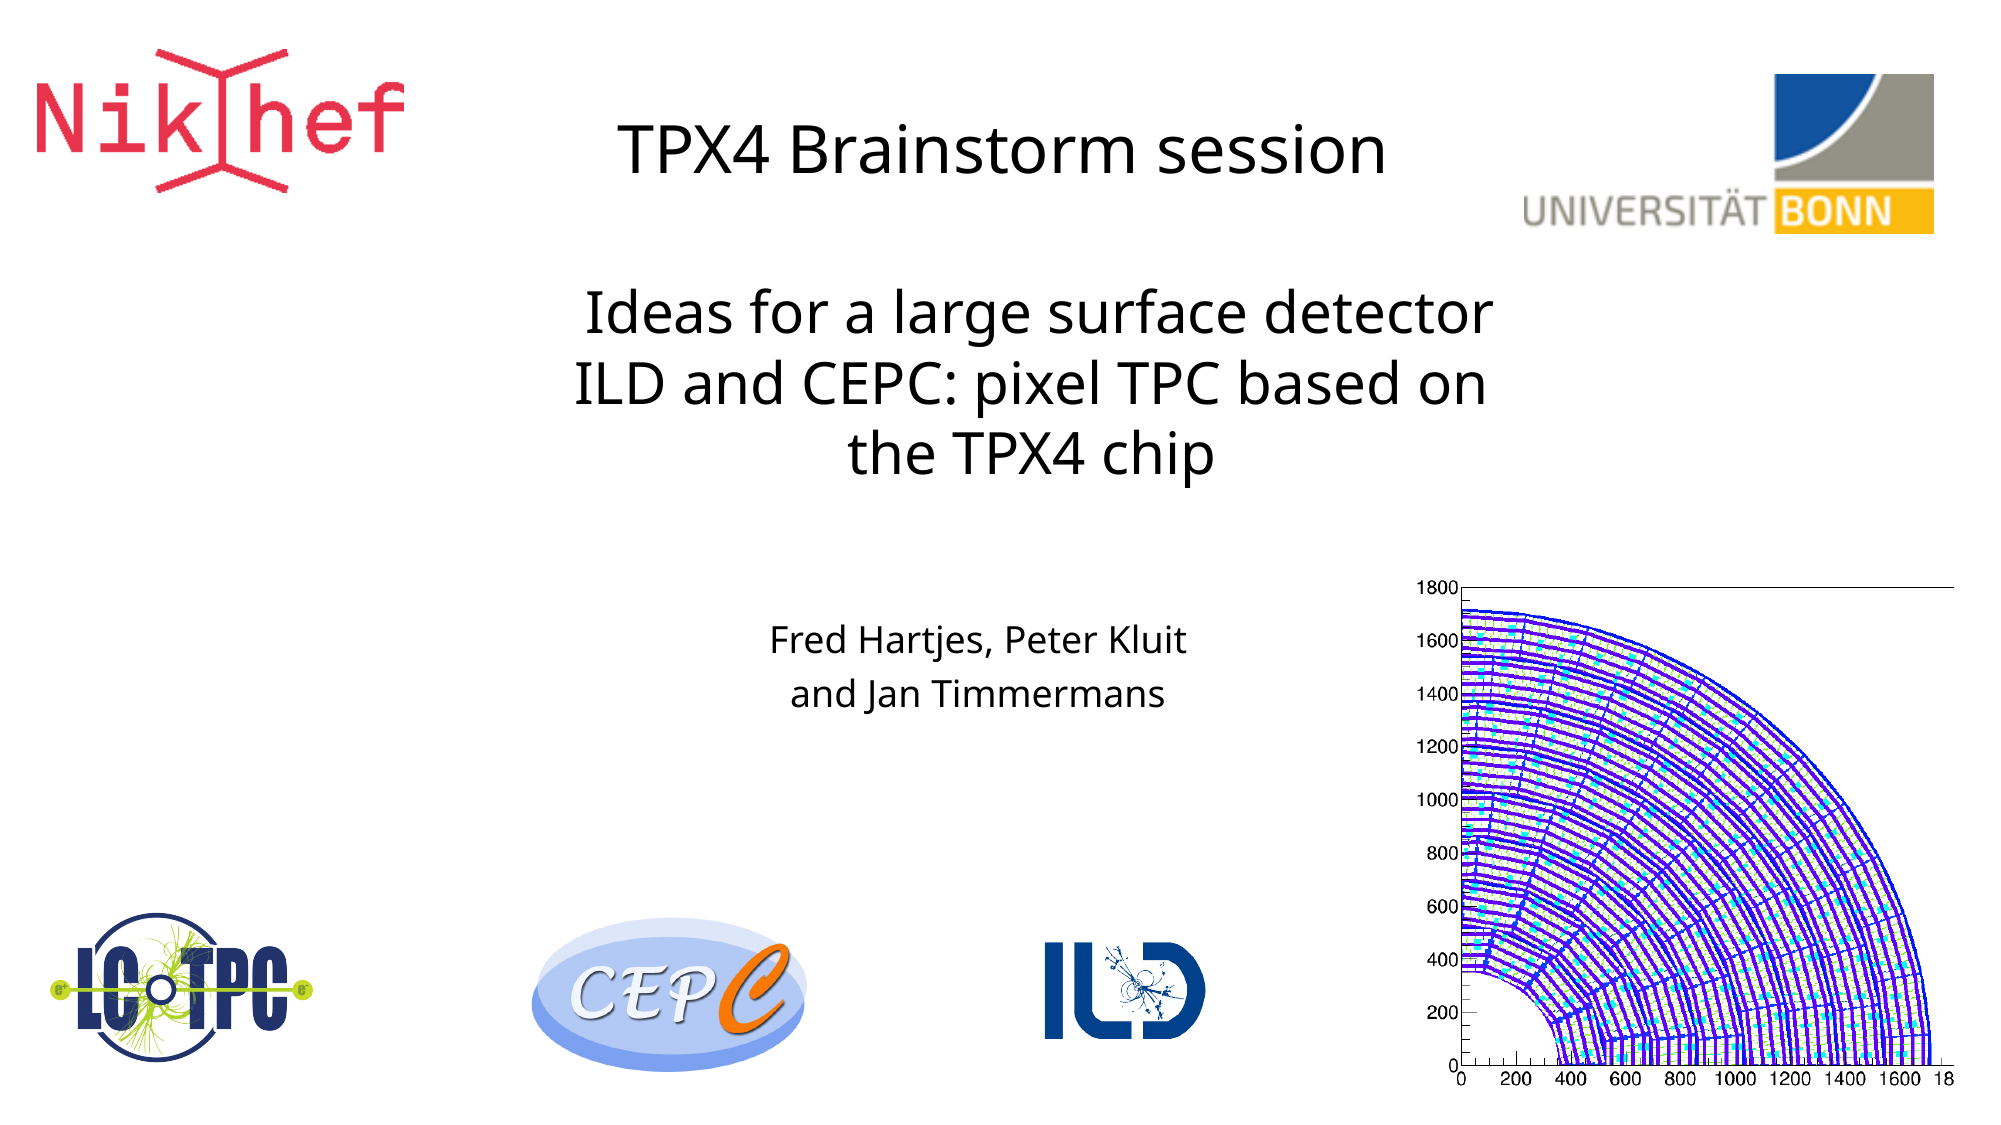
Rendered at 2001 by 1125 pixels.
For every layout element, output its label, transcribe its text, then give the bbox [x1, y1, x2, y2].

picture [1399, 527, 1955, 1125]
title TPX4 Brainstorm session Ideas for a large surface detector ILD and CEPC: pixel TPC based on the TPX4 chip [312, 372, 1545, 500]
text_box Fred Hartjes, Peter Kluit and Jan Timmermans [650, 599, 1307, 723]
picture [1524, 74, 1934, 234]
picture [1012, 918, 1238, 1063]
picture [49, 912, 313, 1063]
picture [524, 908, 813, 1079]
picture [37, 49, 404, 194]
